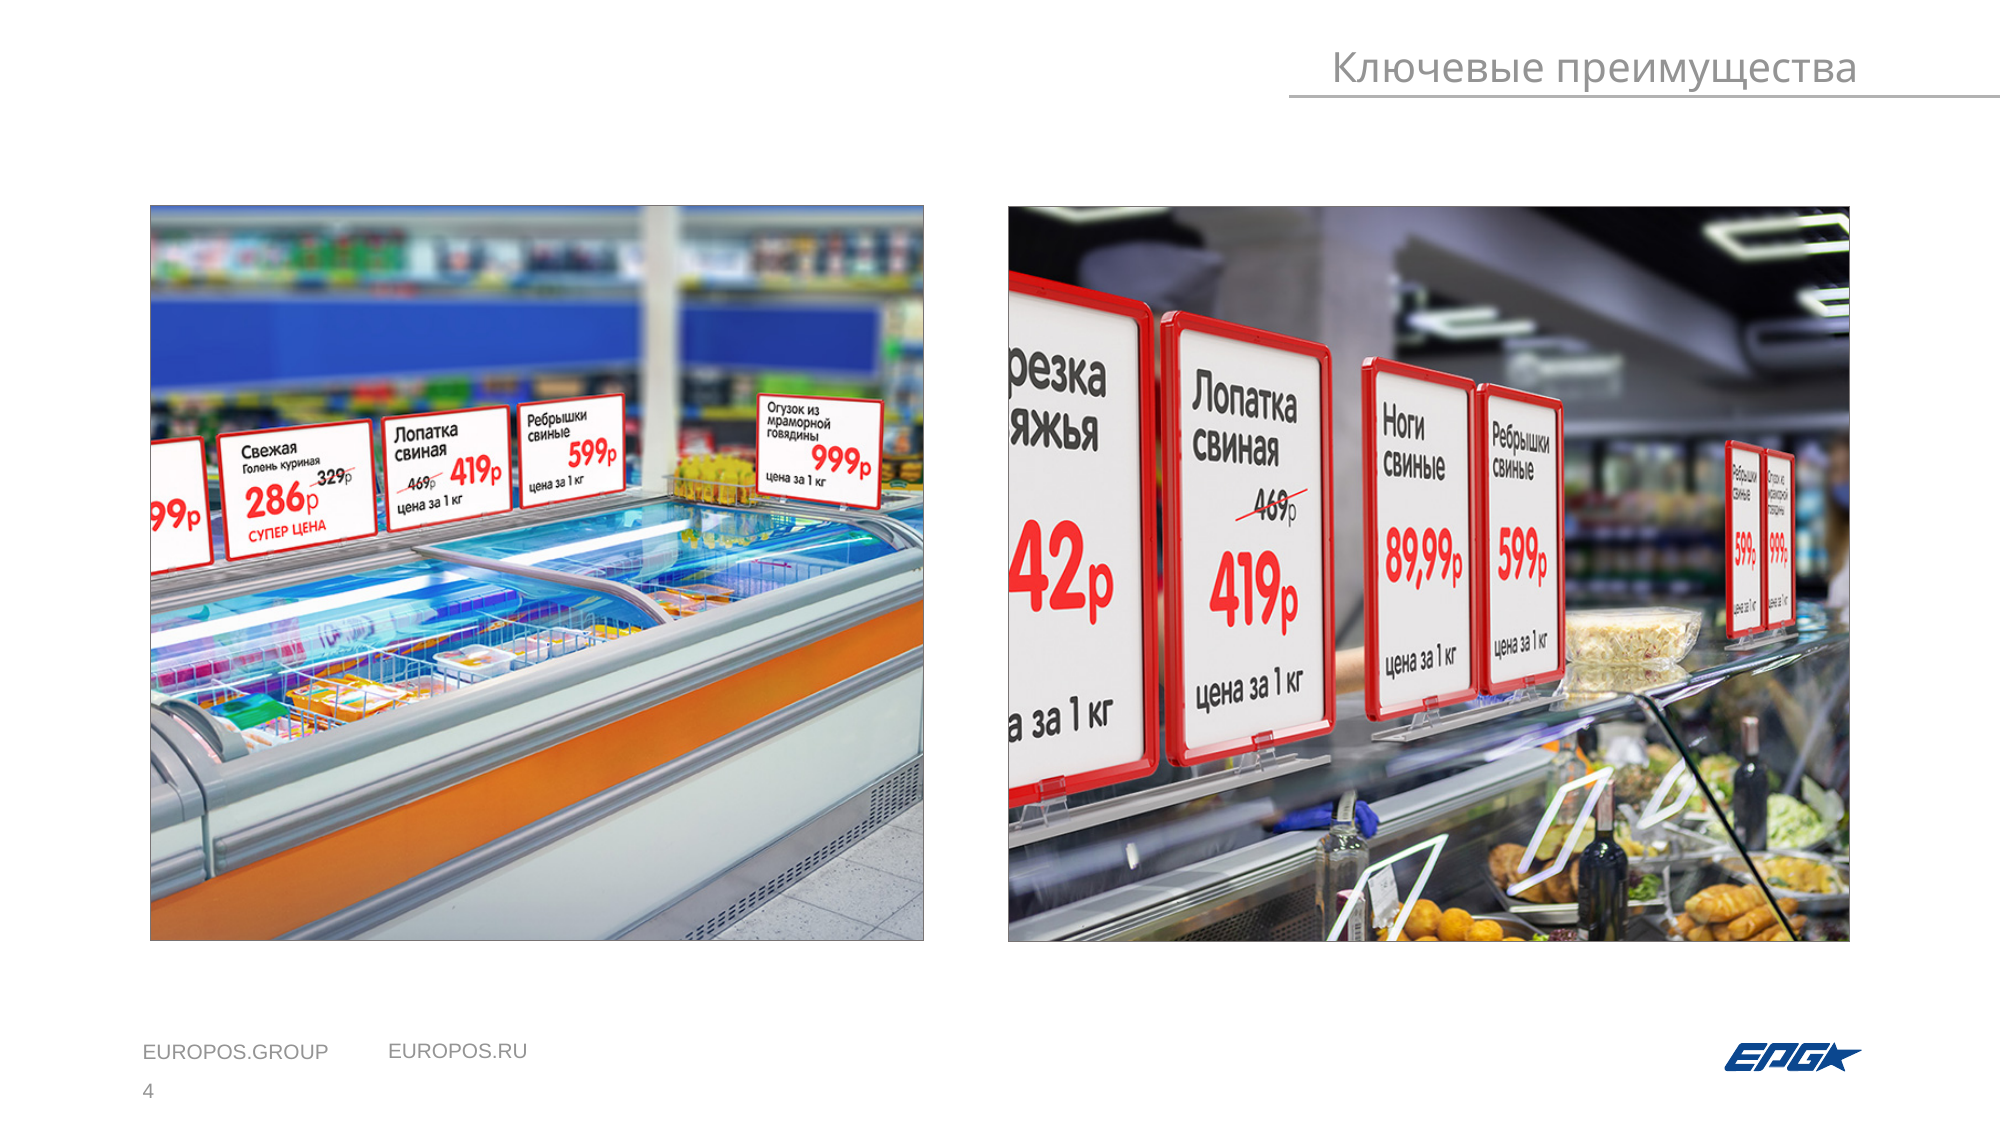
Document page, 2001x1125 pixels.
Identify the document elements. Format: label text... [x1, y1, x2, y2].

picture [1008, 206, 1850, 942]
text_box 4 [136, 1072, 356, 1109]
picture [150, 205, 925, 941]
text_box Ключевые преимущества [662, 33, 1874, 99]
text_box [135, 1030, 1863, 1072]
